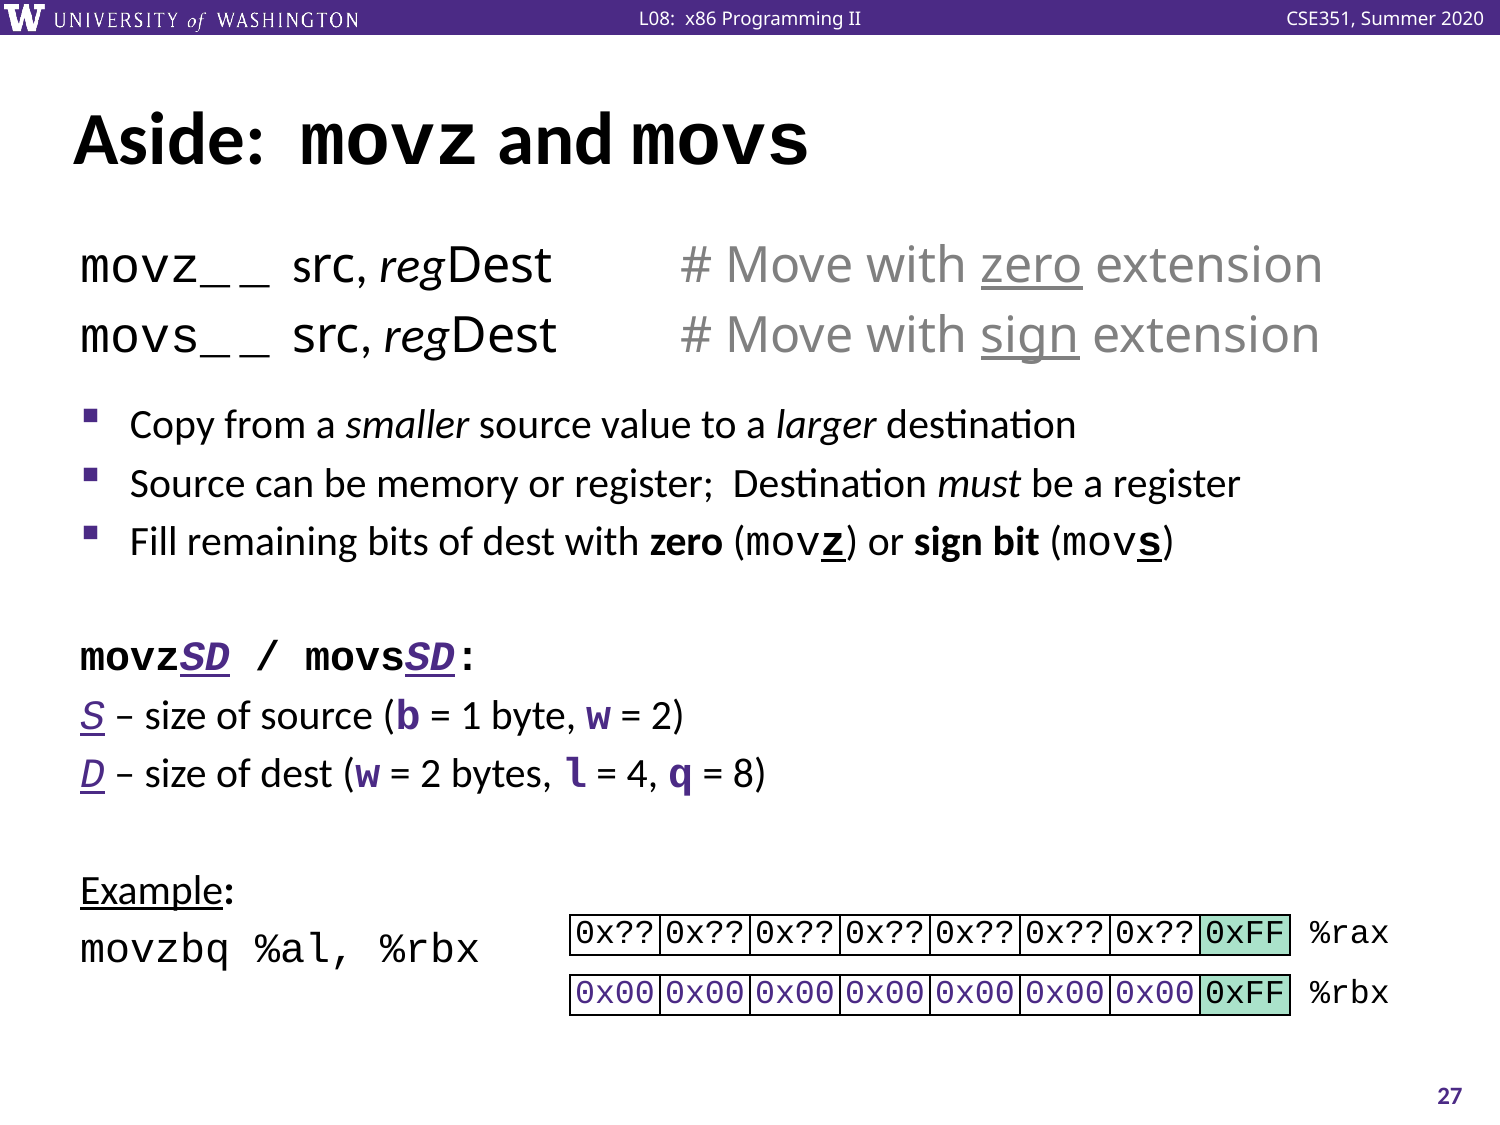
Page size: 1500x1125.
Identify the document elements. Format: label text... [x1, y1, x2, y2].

slide_number 27 [1400, 1065, 1500, 1125]
list movz_ _ src, regDest # Move with zero extension movs_ _ src, regDest # Move with sign extension Copy from a smaller source value to a larger destination Source can be memory or register; Destination must be a register Fill remaining bits of dest with zero (movz) or sign bit (movs) movzSD / movsSD: S – size of source (b = 1 byte, w = 2) D – size of dest (w = 2 bytes, l = 4, q = 8) Example: movzbq %al, %rbx [64, 224, 1438, 1060]
picture [4, 4, 358, 32]
title Aside: movz and movs [58, 71, 1438, 198]
